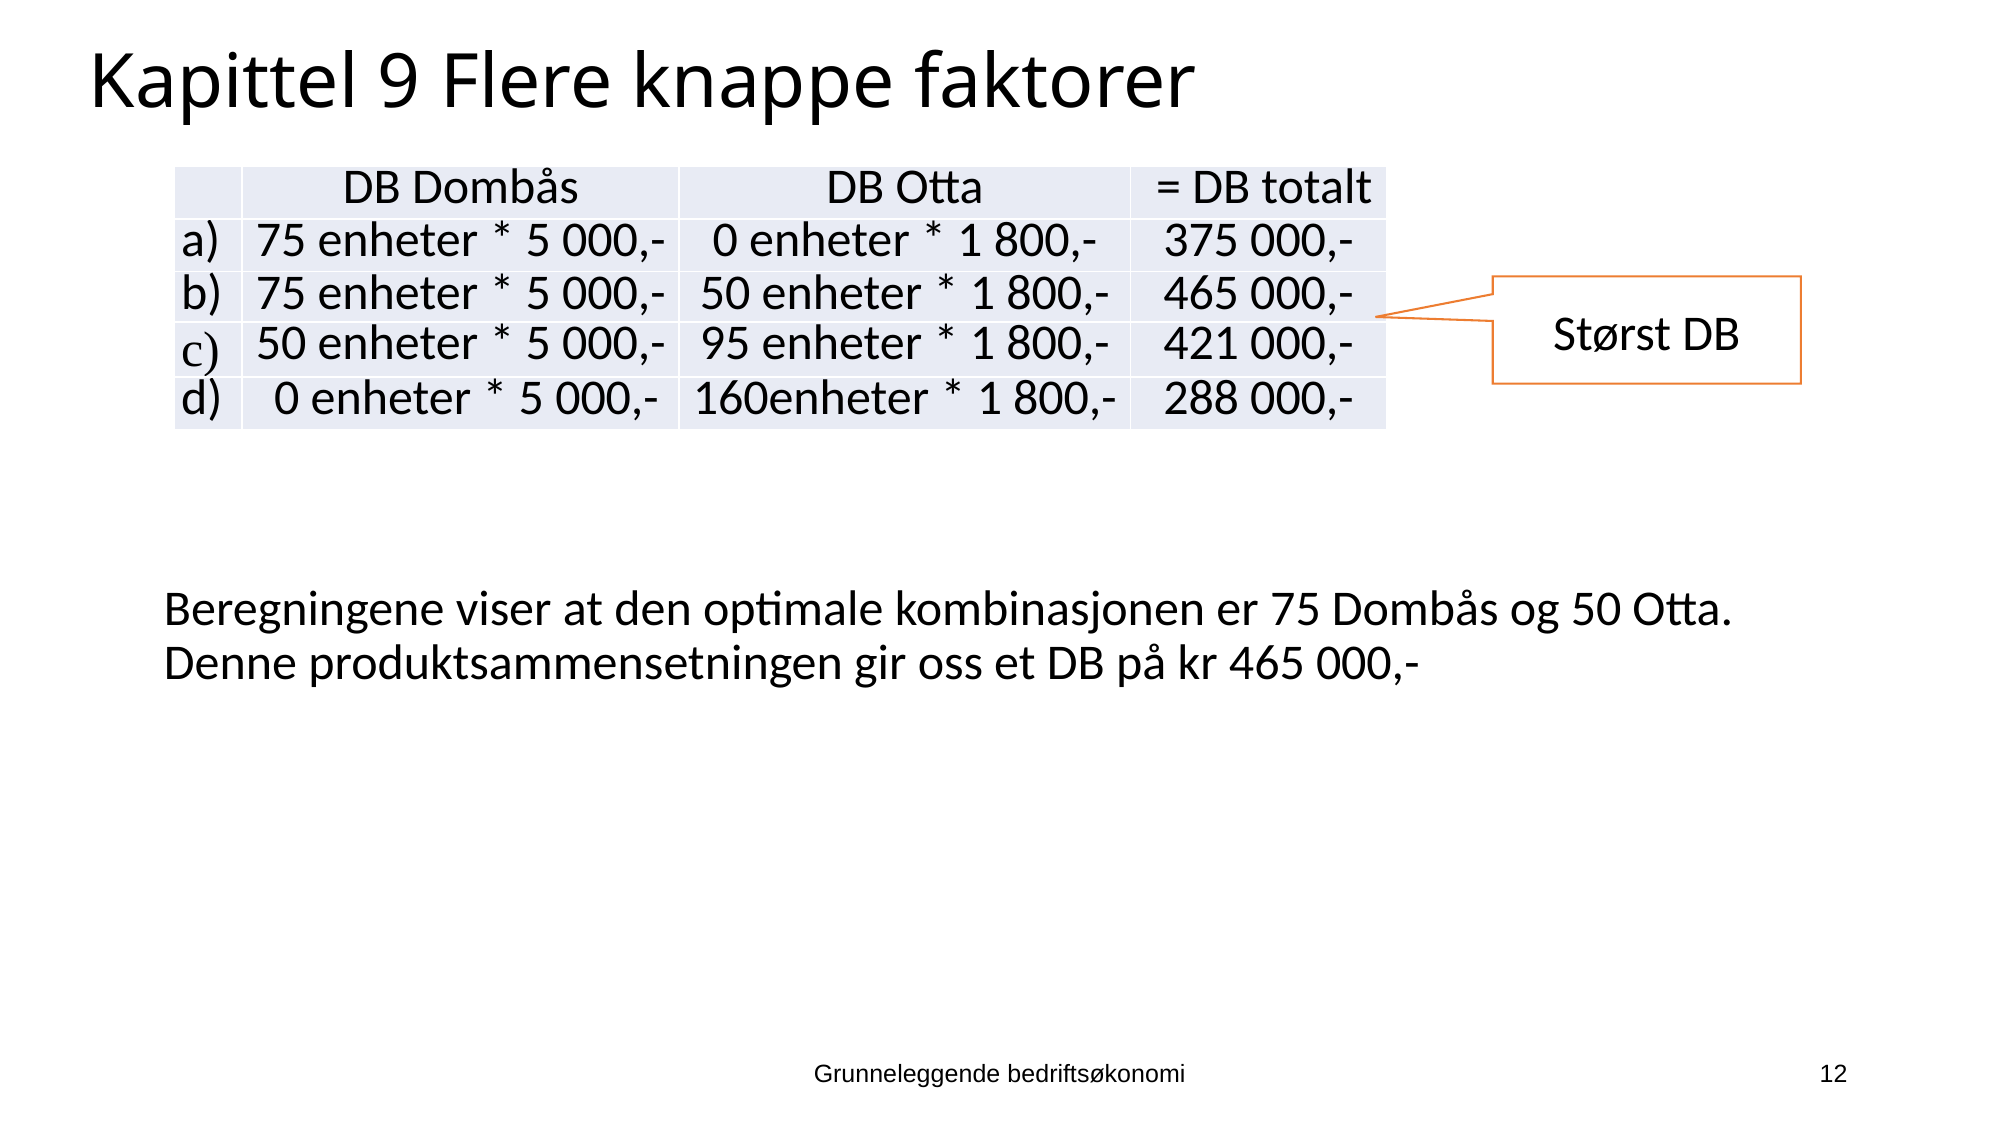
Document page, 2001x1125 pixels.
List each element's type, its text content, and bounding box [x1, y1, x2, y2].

table_cell 75 enheter * 5 000,- [243, 220, 678, 271]
table_cell b) [175, 272, 241, 321]
table_cell 421 000,- [1131, 323, 1386, 376]
table_cell 75 enheter * 5 000,- [243, 272, 678, 321]
table_cell 50 enheter * 5 000,- [243, 323, 678, 376]
table_header DB Otta [680, 167, 1130, 218]
table_cell 95 enheter * 1 800,- [680, 323, 1130, 376]
footer Grunneleggende bedriftsøkonomi [662, 1043, 1338, 1103]
slide_number 12 [1412, 1042, 1863, 1103]
table_cell 160enheter * 1 800,- [680, 378, 1130, 429]
table_cell d) [175, 378, 241, 429]
table_cell 375 000,- [1131, 220, 1386, 271]
table_header = DB totalt [1131, 167, 1386, 218]
text_box Størst DB [1375, 275, 1802, 385]
table_cell c) [175, 323, 241, 376]
title Kapittel 9 Flere knappe faktorer [73, 0, 1424, 167]
table_header DB Dombås [243, 167, 678, 218]
table_cell 0 enheter * 1 800,- [680, 220, 1130, 271]
list Beregningene viser at den optimale kombinasjonen er 75 Dombås og 50 Otta. Denne produktsammensetningen gir oss et DB på kr 465 000,- [73, 574, 1829, 1043]
table_header [175, 167, 241, 218]
table_cell 288 000,- [1131, 378, 1386, 429]
table_cell 0 enheter * 5 000,- [243, 378, 678, 429]
table_cell 50 enheter * 1 800,- [680, 272, 1130, 321]
table_cell 465 000,- [1131, 272, 1386, 321]
table_cell a) [175, 220, 241, 271]
